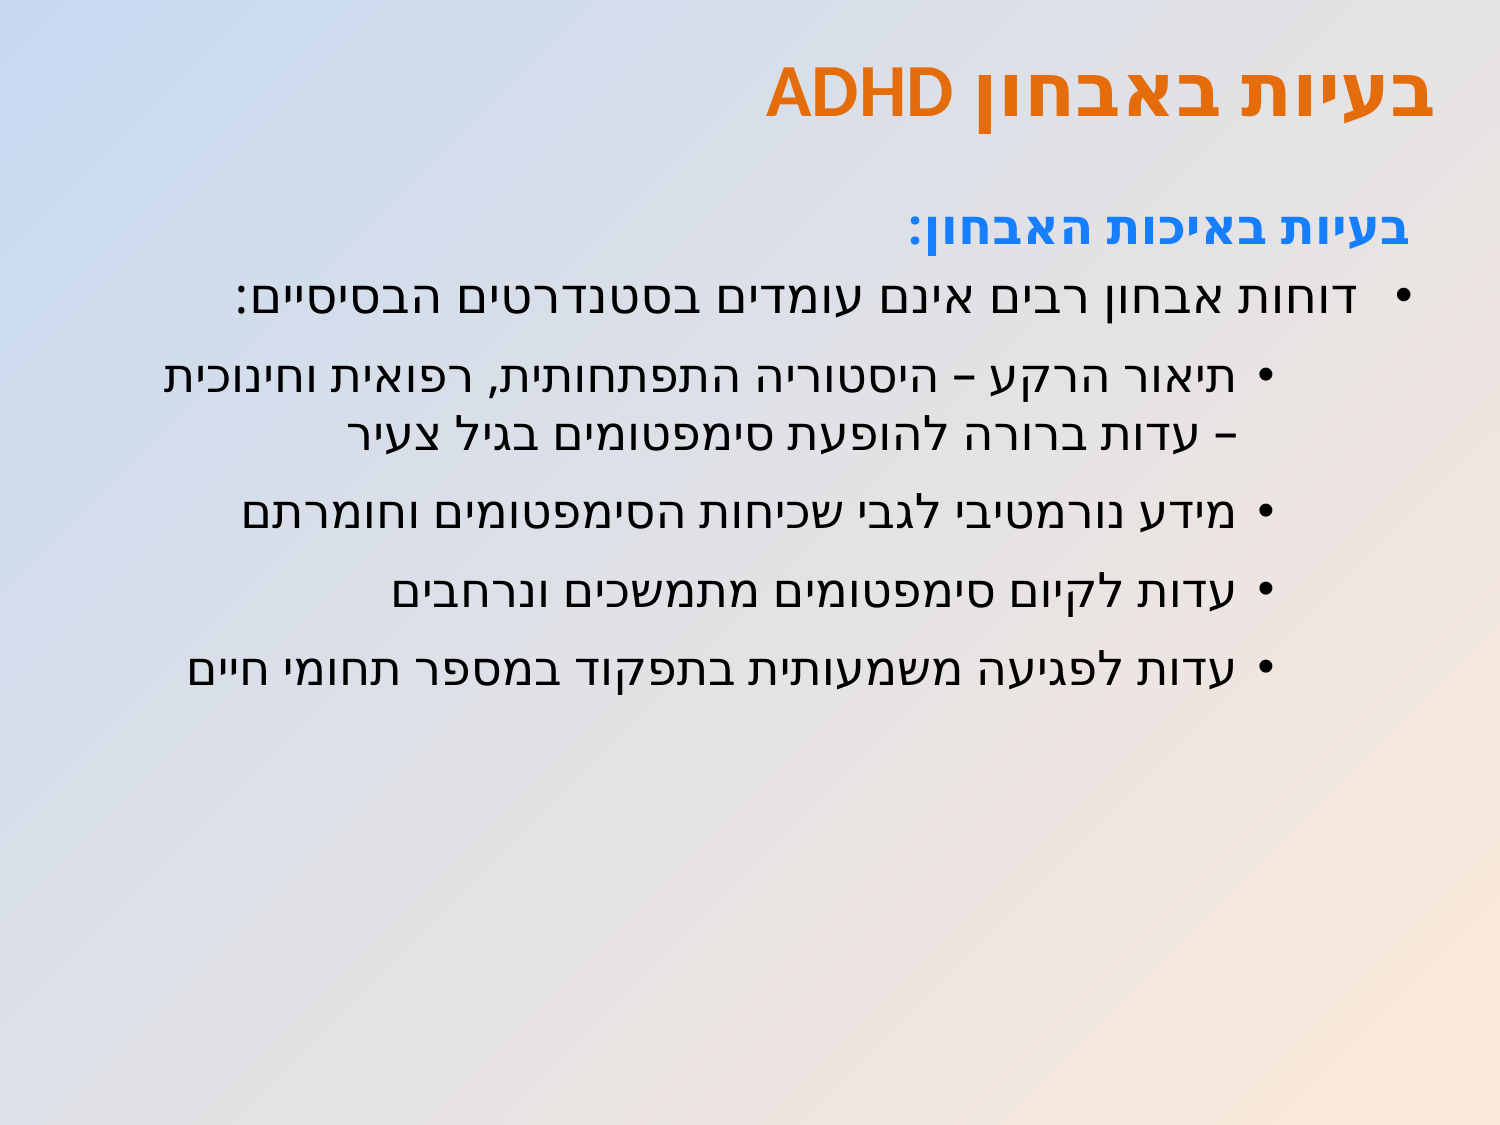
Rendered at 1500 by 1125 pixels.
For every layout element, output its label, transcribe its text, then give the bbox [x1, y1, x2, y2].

title בעיות באבחון ADHD [98, 36, 1452, 137]
list בעיות באיכות האבחון: דוחות אבחון רבים אינם עומדים בסטנדרטים הבסיסיים: תיאור הרקע – היסטוריה התפתחותית, רפואית וחינוכית – עדות ברורה להופעת סימפטומים בגיל צעיר מידע נורמטיבי לגבי שכיחות הסימפטומים וחומרתם עדות לקיום סימפטומים מתמשכים ונרחבים עדות לפגיעה משמעותית בתפקוד במספר תחומי חיים [123, 186, 1427, 889]
